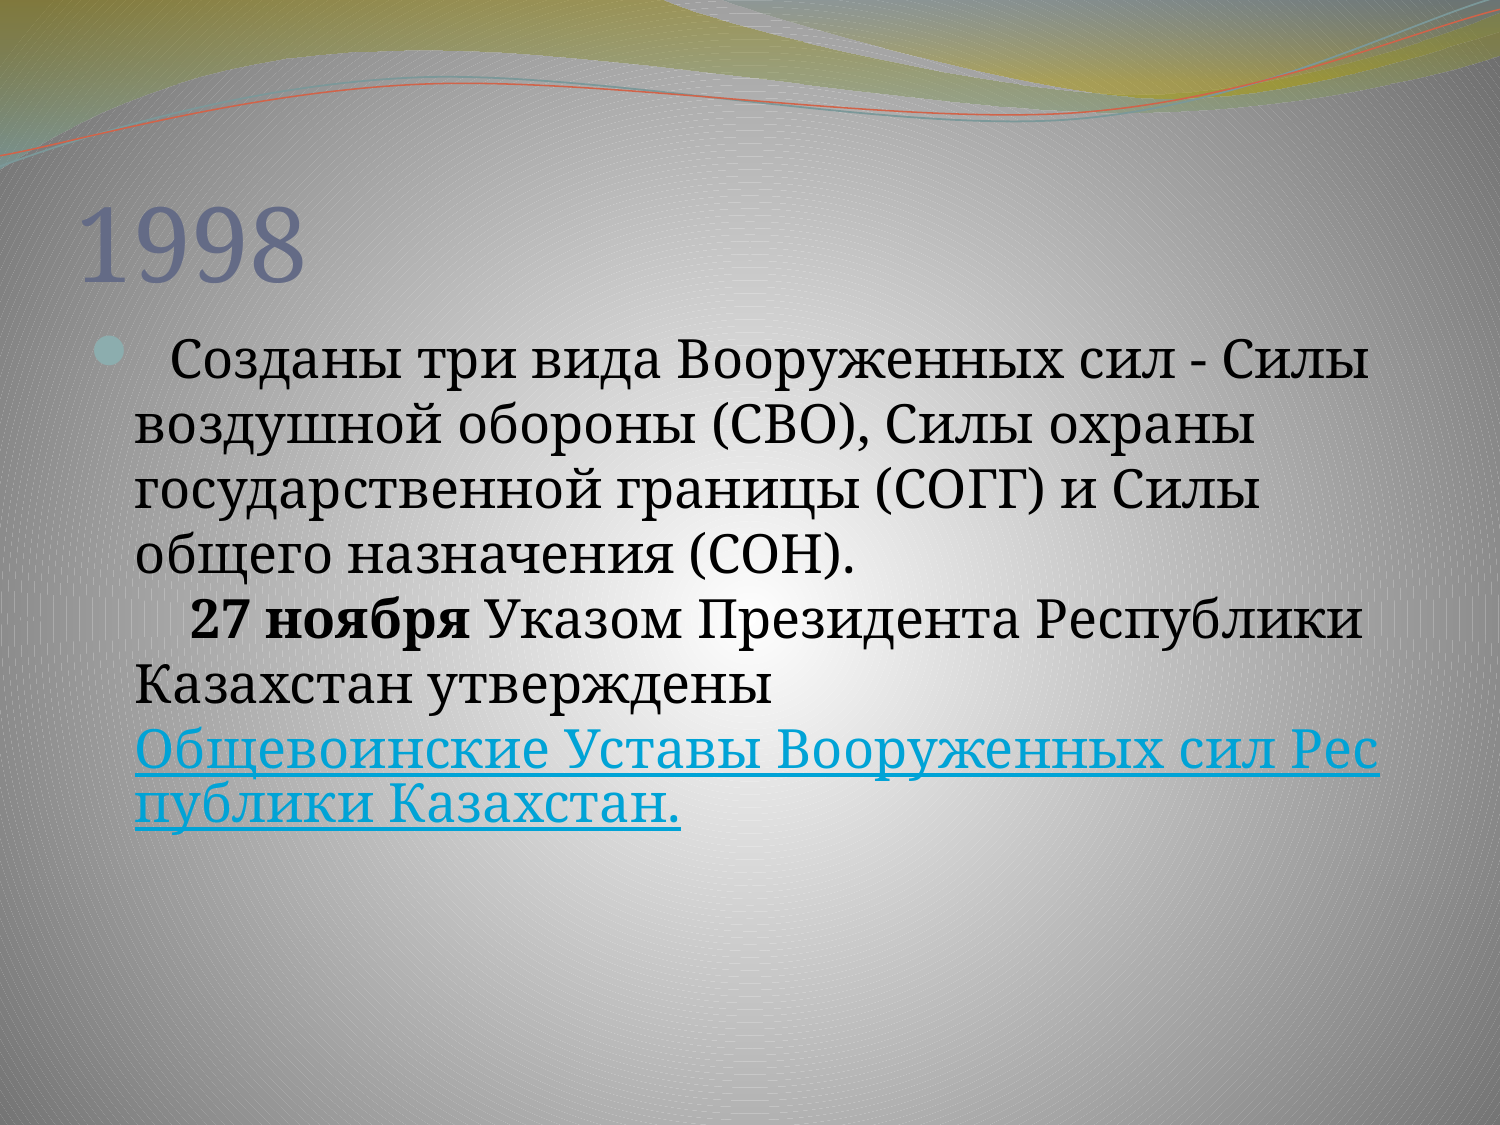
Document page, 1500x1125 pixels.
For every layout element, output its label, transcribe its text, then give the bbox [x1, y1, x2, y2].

list Созданы три вида Вооруженных сил - Силы воздушной обороны (СВО), Силы охраны государственной границы (СОГГ) и Силы общего назначения (СОН). 27 ноября Указом Президента Республики Казахстан утверждены Общевоинские Уставы Вооруженных сил Республики Казахстан. [75, 317, 1425, 1038]
title 1998 [75, 115, 1425, 303]
